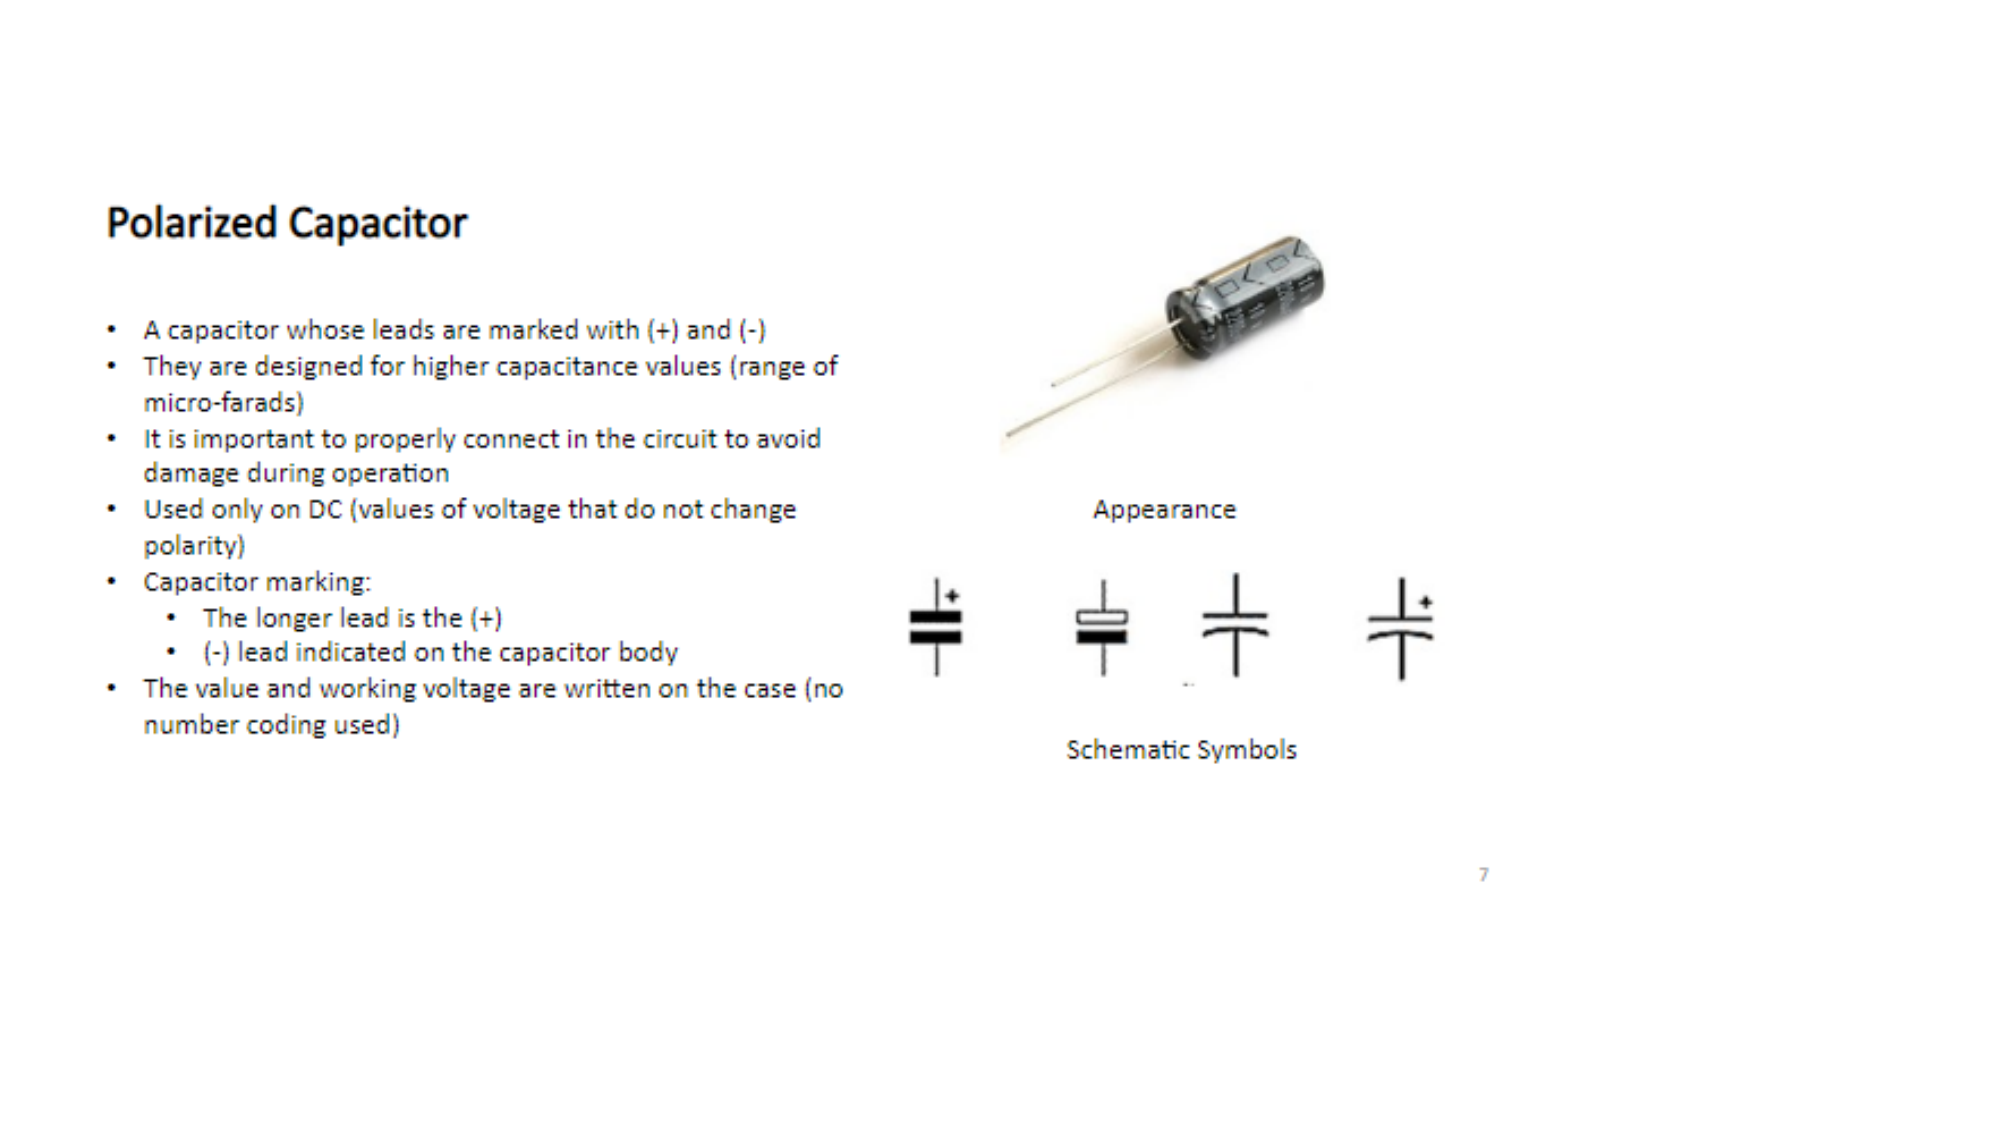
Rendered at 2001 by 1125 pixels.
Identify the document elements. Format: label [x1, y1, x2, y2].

picture [49, 149, 1571, 901]
